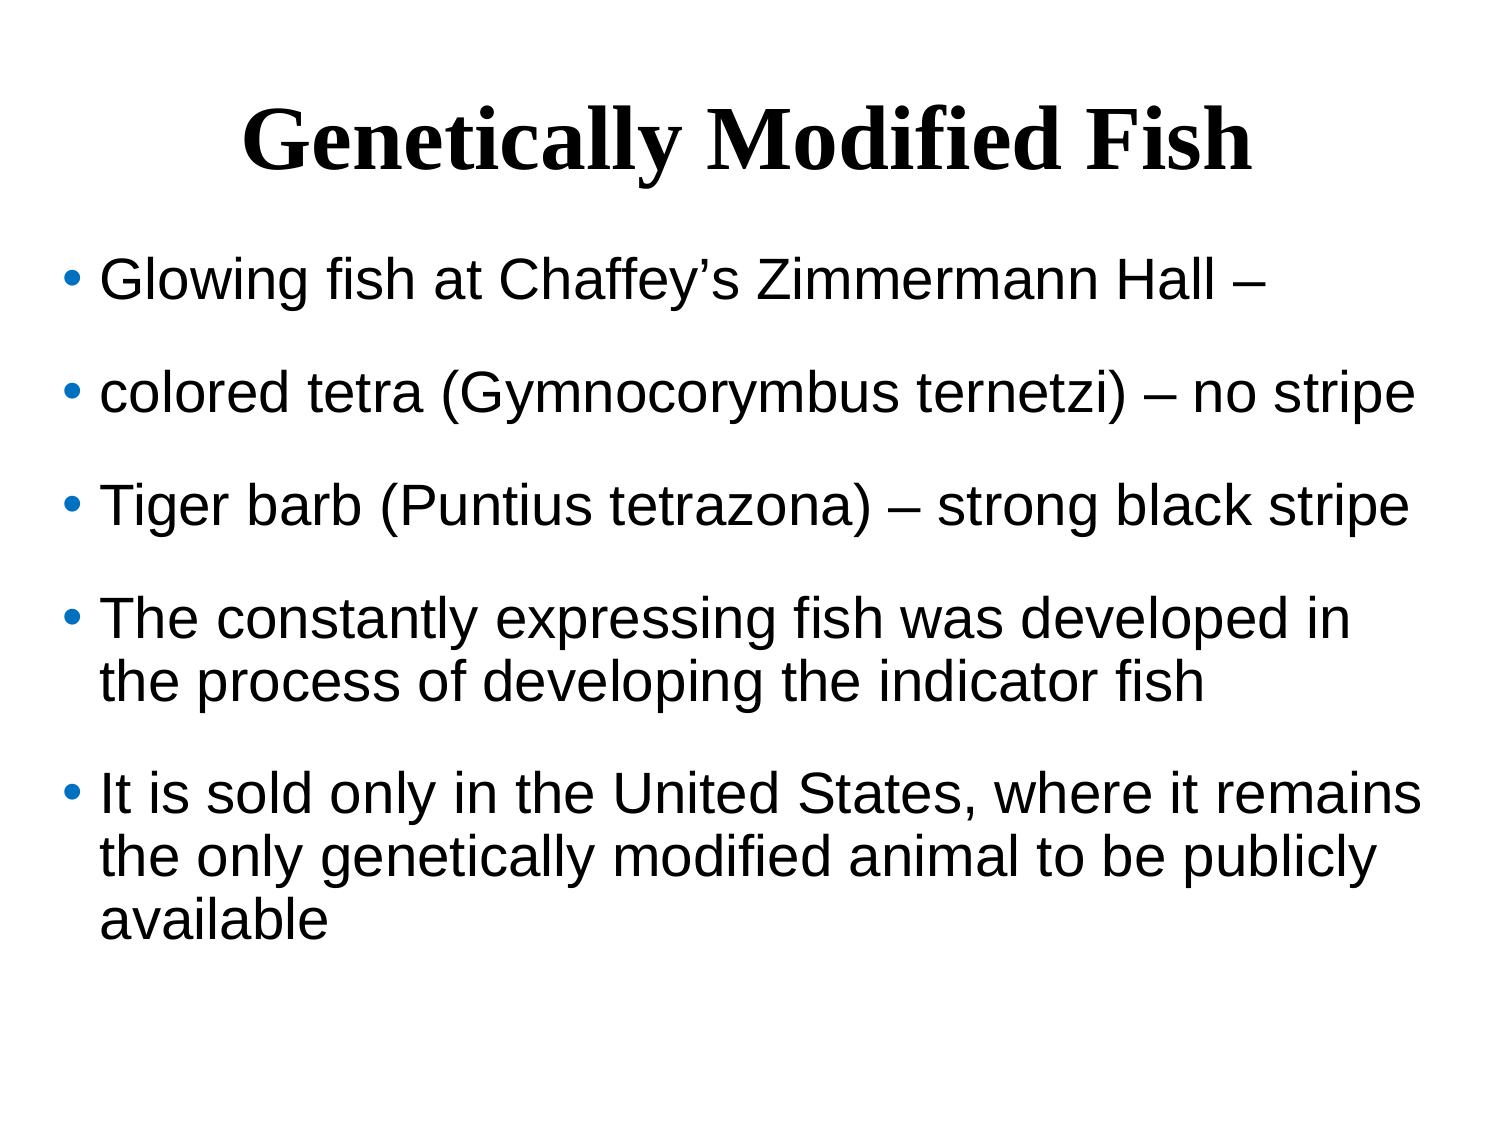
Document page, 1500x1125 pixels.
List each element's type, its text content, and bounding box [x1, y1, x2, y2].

list Glowing fish at Chaffey’s Zimmermann Hall – colored tetra (Gymnocorymbus ternetzi) – no stripe Tiger barb (Puntius tetrazona) – strong black stripe The constantly expressing fish was developed in the process of developing the indicator fish It is sold only in the United States, where it remains the only genetically modified animal to be publicly available [47, 242, 1449, 1014]
title Genetically Modified Fish [47, 59, 1449, 221]
